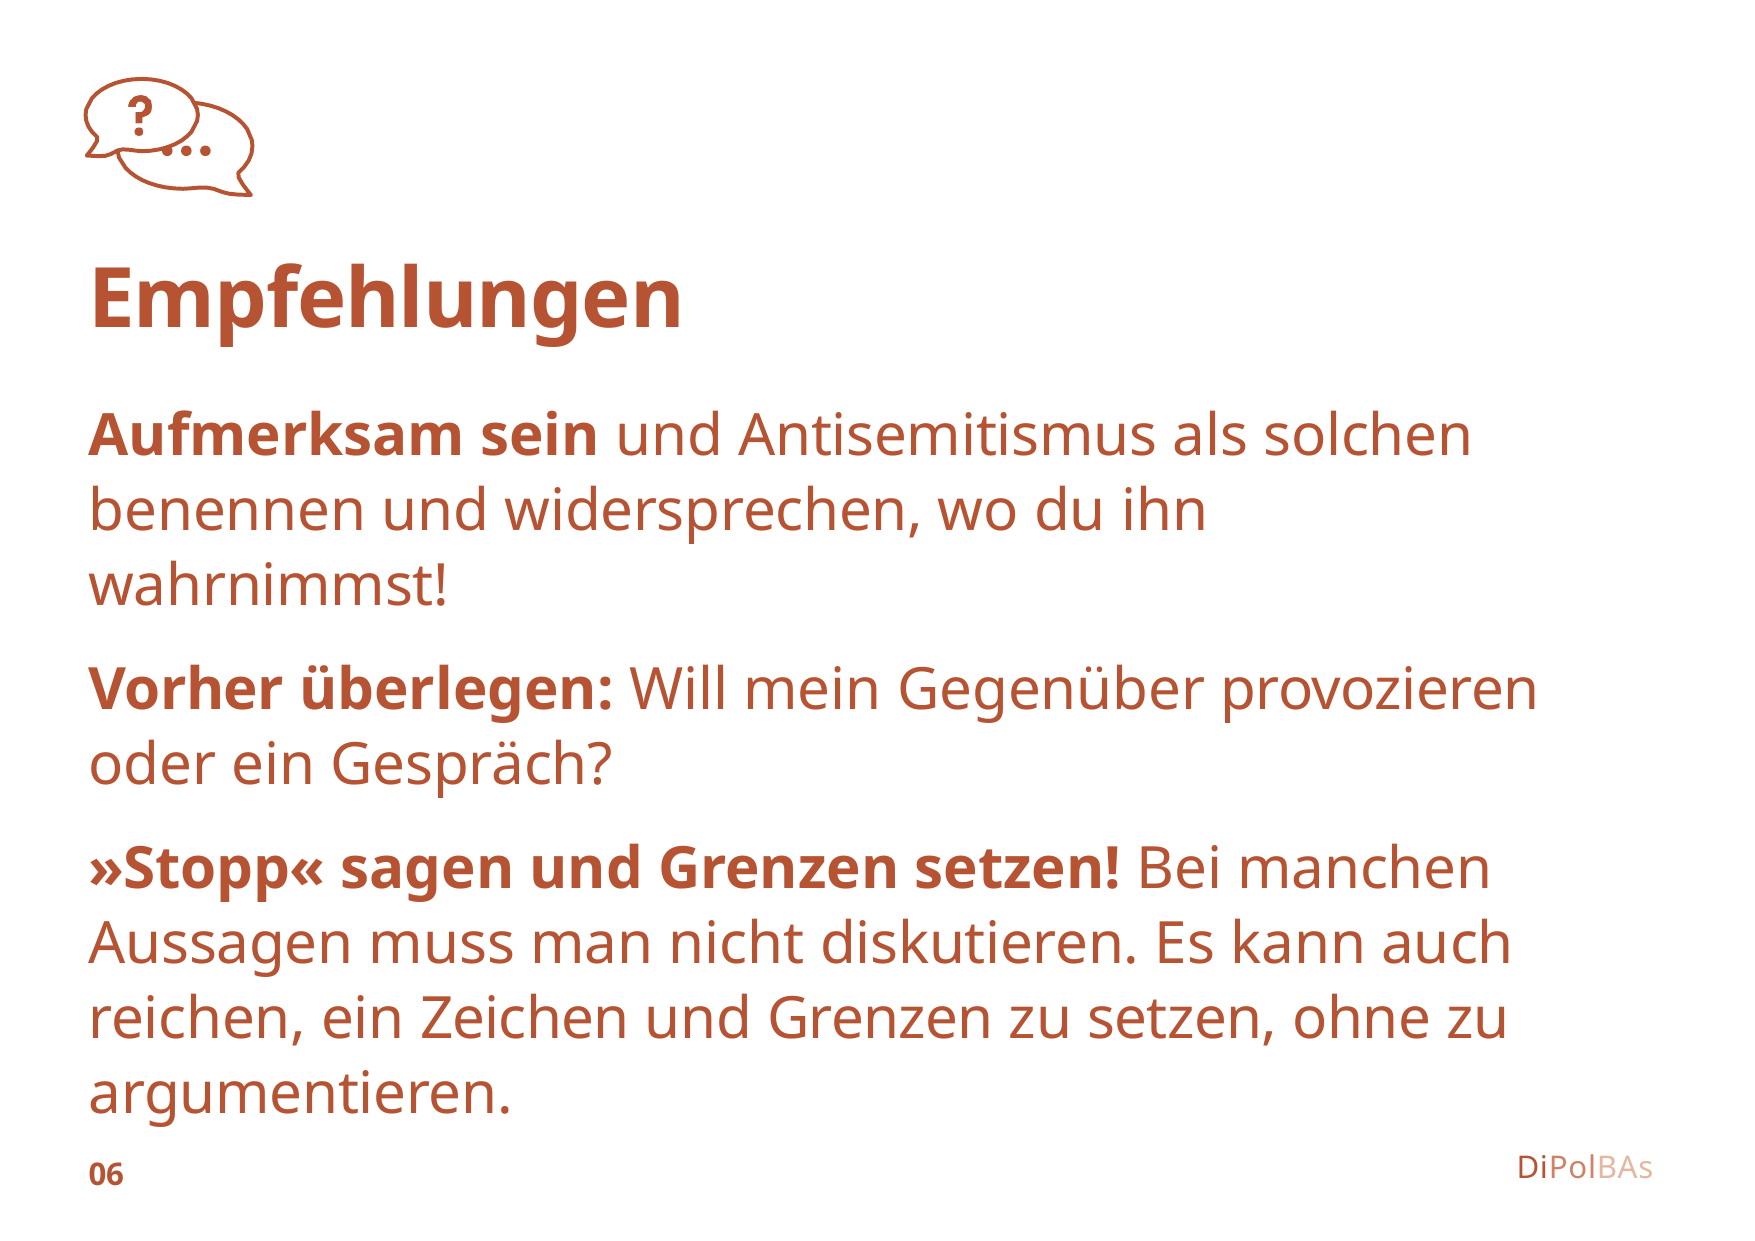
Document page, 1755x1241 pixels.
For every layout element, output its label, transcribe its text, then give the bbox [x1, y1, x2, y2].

text_box 06 [86, 1149, 130, 1192]
list Aufmerksam sein und Antisemitismus als solchen benennen und widersprechen, wo du ihn wahrnimmst! Vorher überlegen: Will mein Gegenüber provozieren oder ein Gespräch? »Stopp« sagen und Grenzen setzen! Bei manchen Aussagen muss man nicht diskutieren. Es kann auch reichen, ein Zeichen und Grenzen zu setzen, ohne zu argumentieren. [86, 383, 1668, 1126]
title Empfehlungen [86, 241, 715, 383]
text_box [83, 76, 255, 198]
footer DiPolBAs [1514, 1147, 1669, 1241]
